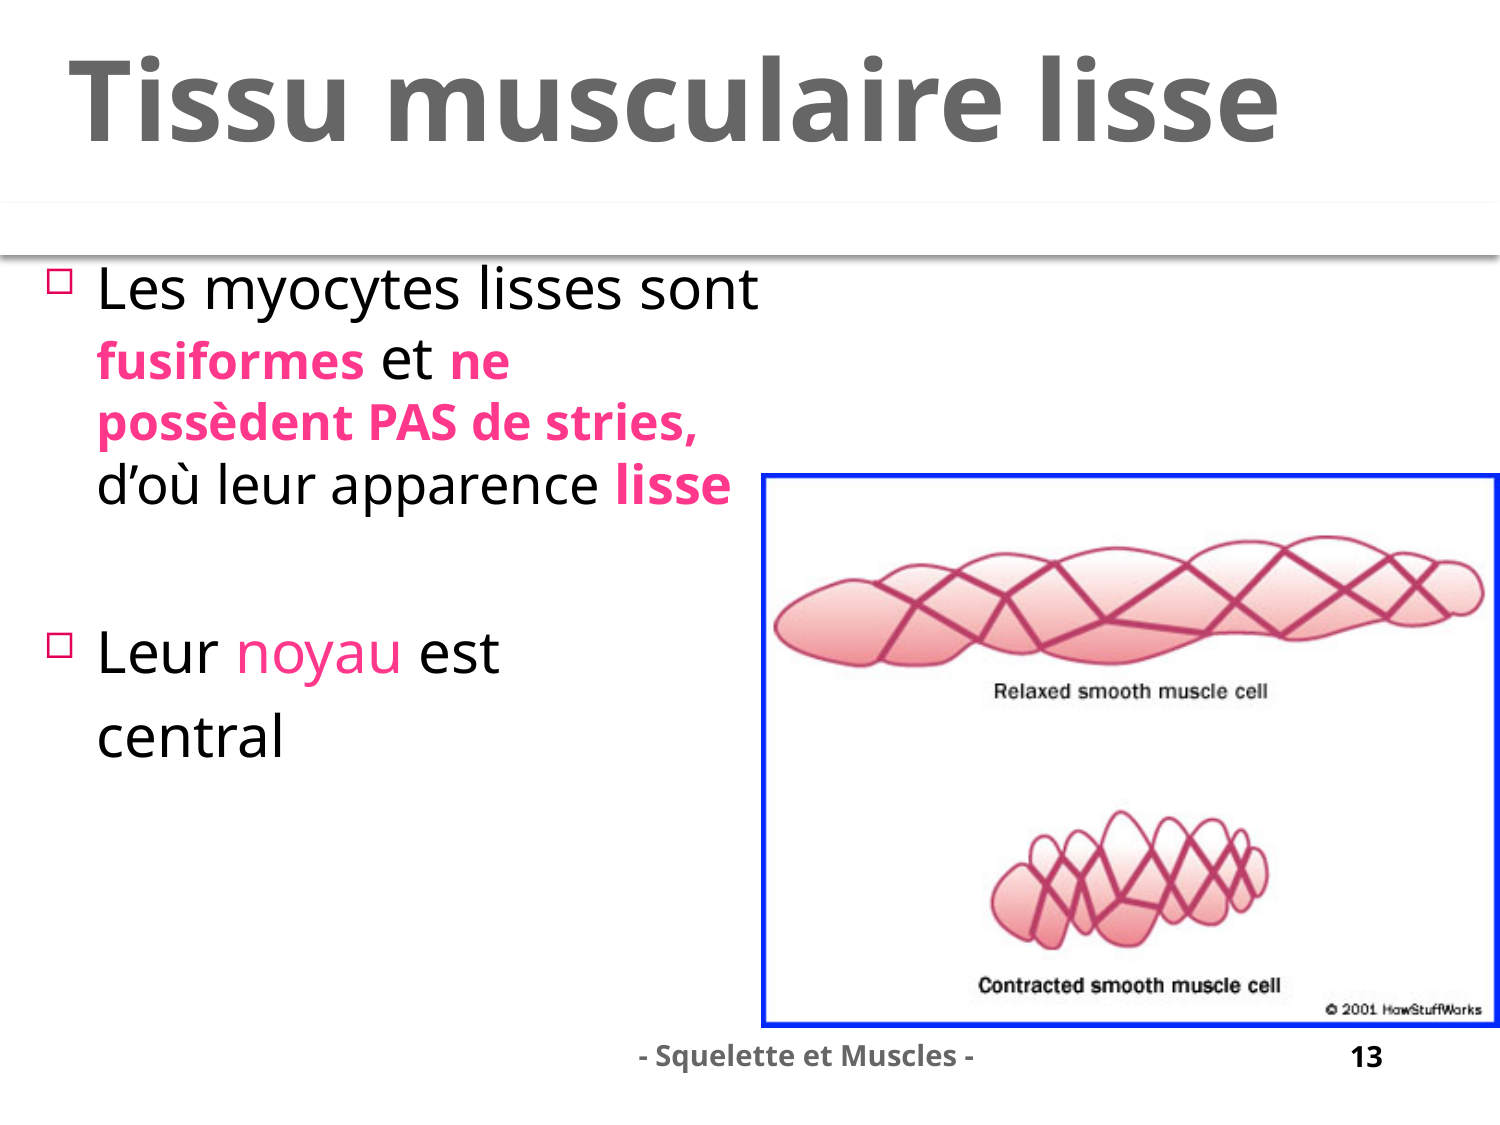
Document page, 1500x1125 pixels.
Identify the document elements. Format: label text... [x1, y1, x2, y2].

title Tissu musculaire lisse [53, 31, 1447, 161]
list Les myocytes lisses sont fusiformes et ne possèdent PAS de stries, d’où leur apparence lisse Leur noyau est central [29, 243, 786, 1000]
picture [761, 473, 1500, 1029]
footer - Squelette et Muscles - [99, 1024, 990, 1085]
slide_number 13 [1305, 1039, 1429, 1083]
